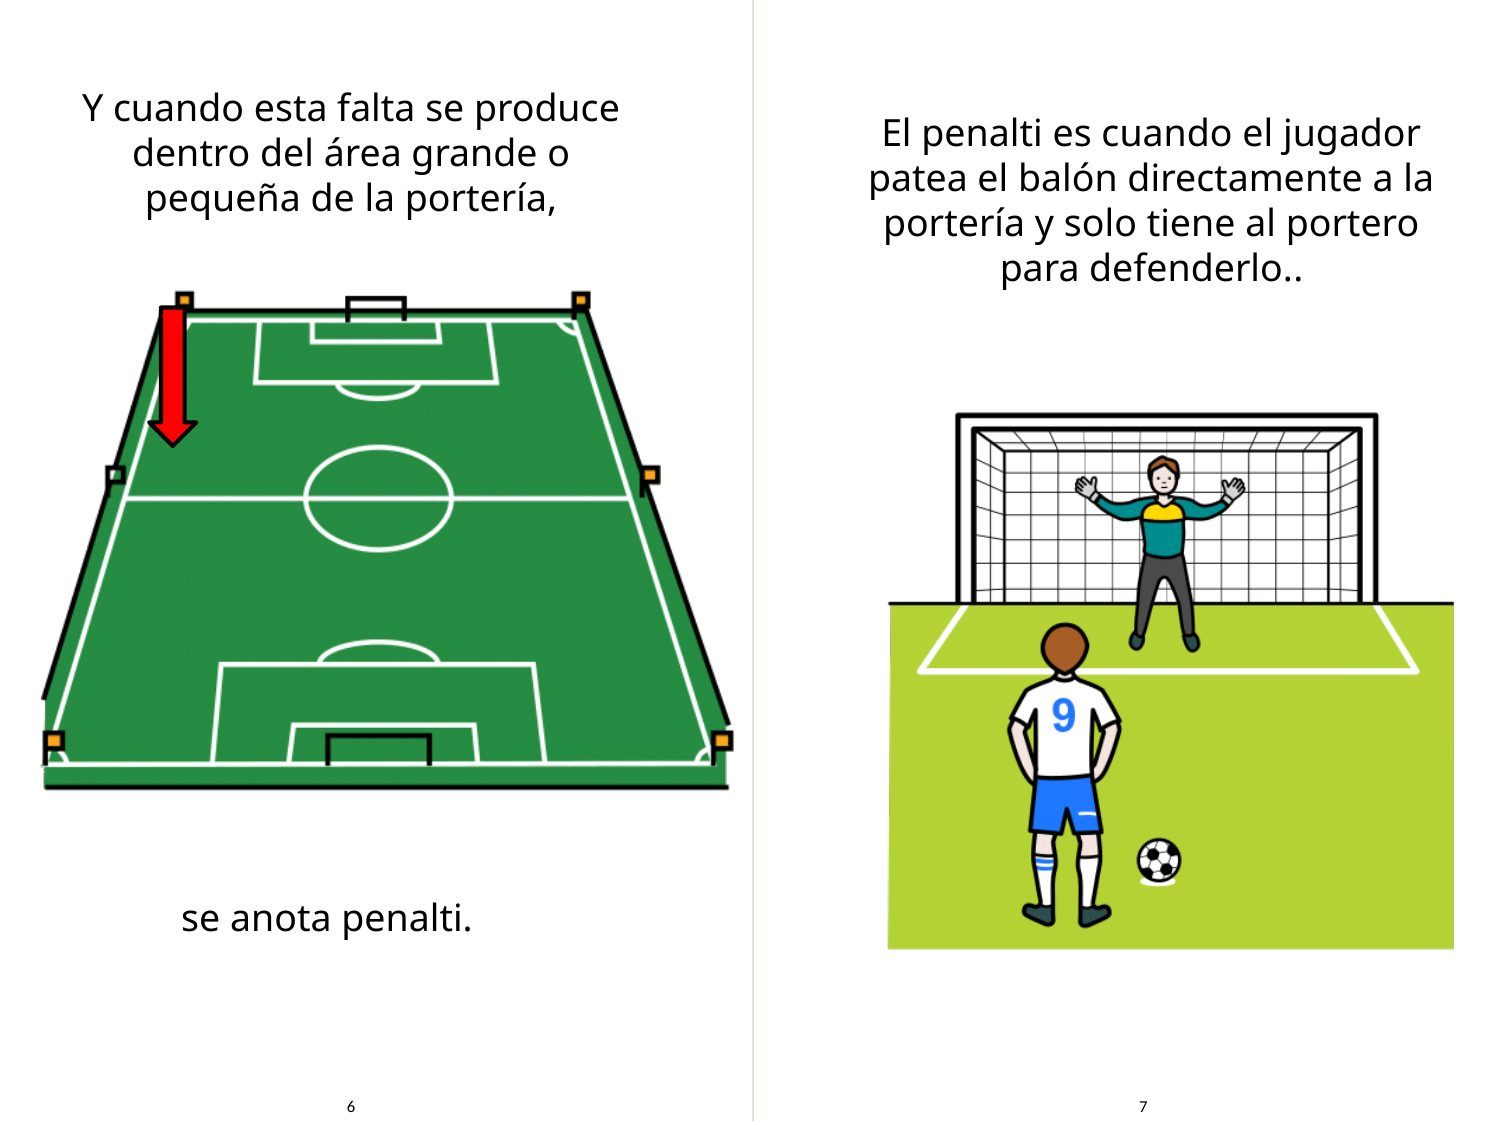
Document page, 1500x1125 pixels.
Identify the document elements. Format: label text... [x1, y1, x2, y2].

title Y cuando esta falta se produce dentro del área grande o pequeña de la portería, [75, 81, 626, 189]
text_box 6 [344, 1098, 358, 1116]
picture [875, 371, 1467, 963]
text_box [37, 190, 739, 892]
text_box se anota penalti. [179, 900, 523, 939]
text_box 7 [1137, 1098, 1150, 1116]
text_box El penalti es cuando el jugador patea el balón directamente a la portería y solo tiene al portero para defenderlo.. [838, 106, 1464, 289]
